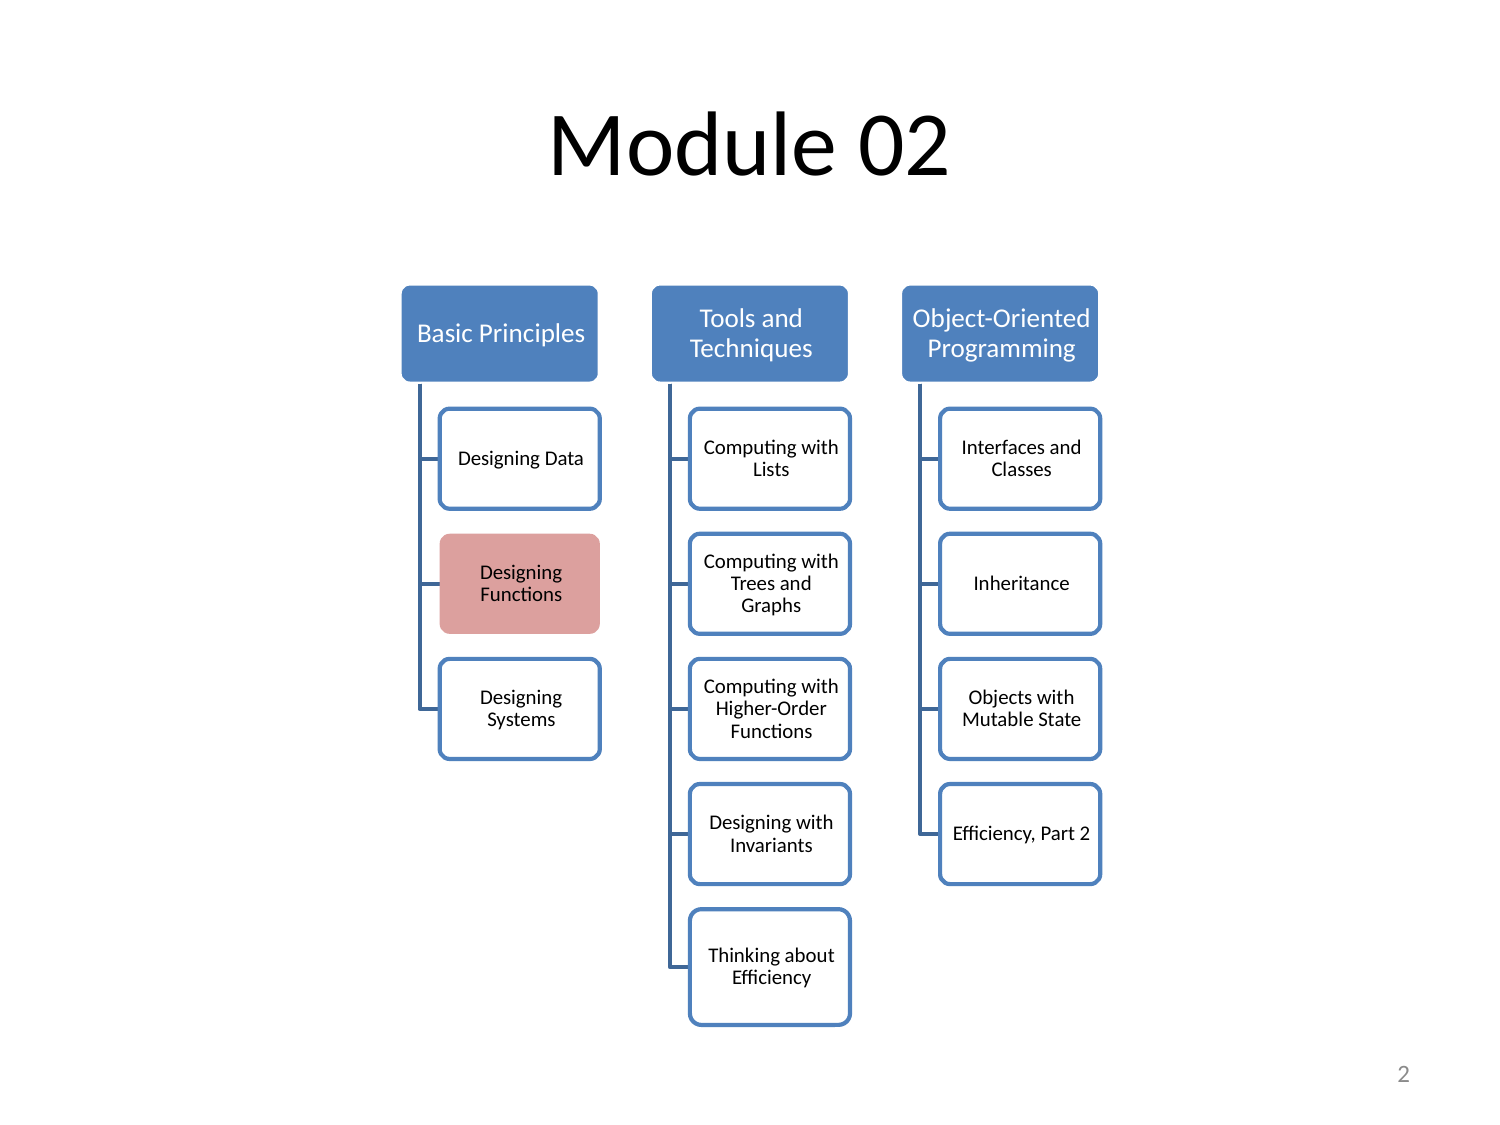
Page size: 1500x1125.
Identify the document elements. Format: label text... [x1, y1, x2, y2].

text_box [249, 283, 1251, 1026]
title Module 02 [75, 45, 1425, 233]
slide_number 2 [1074, 1042, 1425, 1103]
